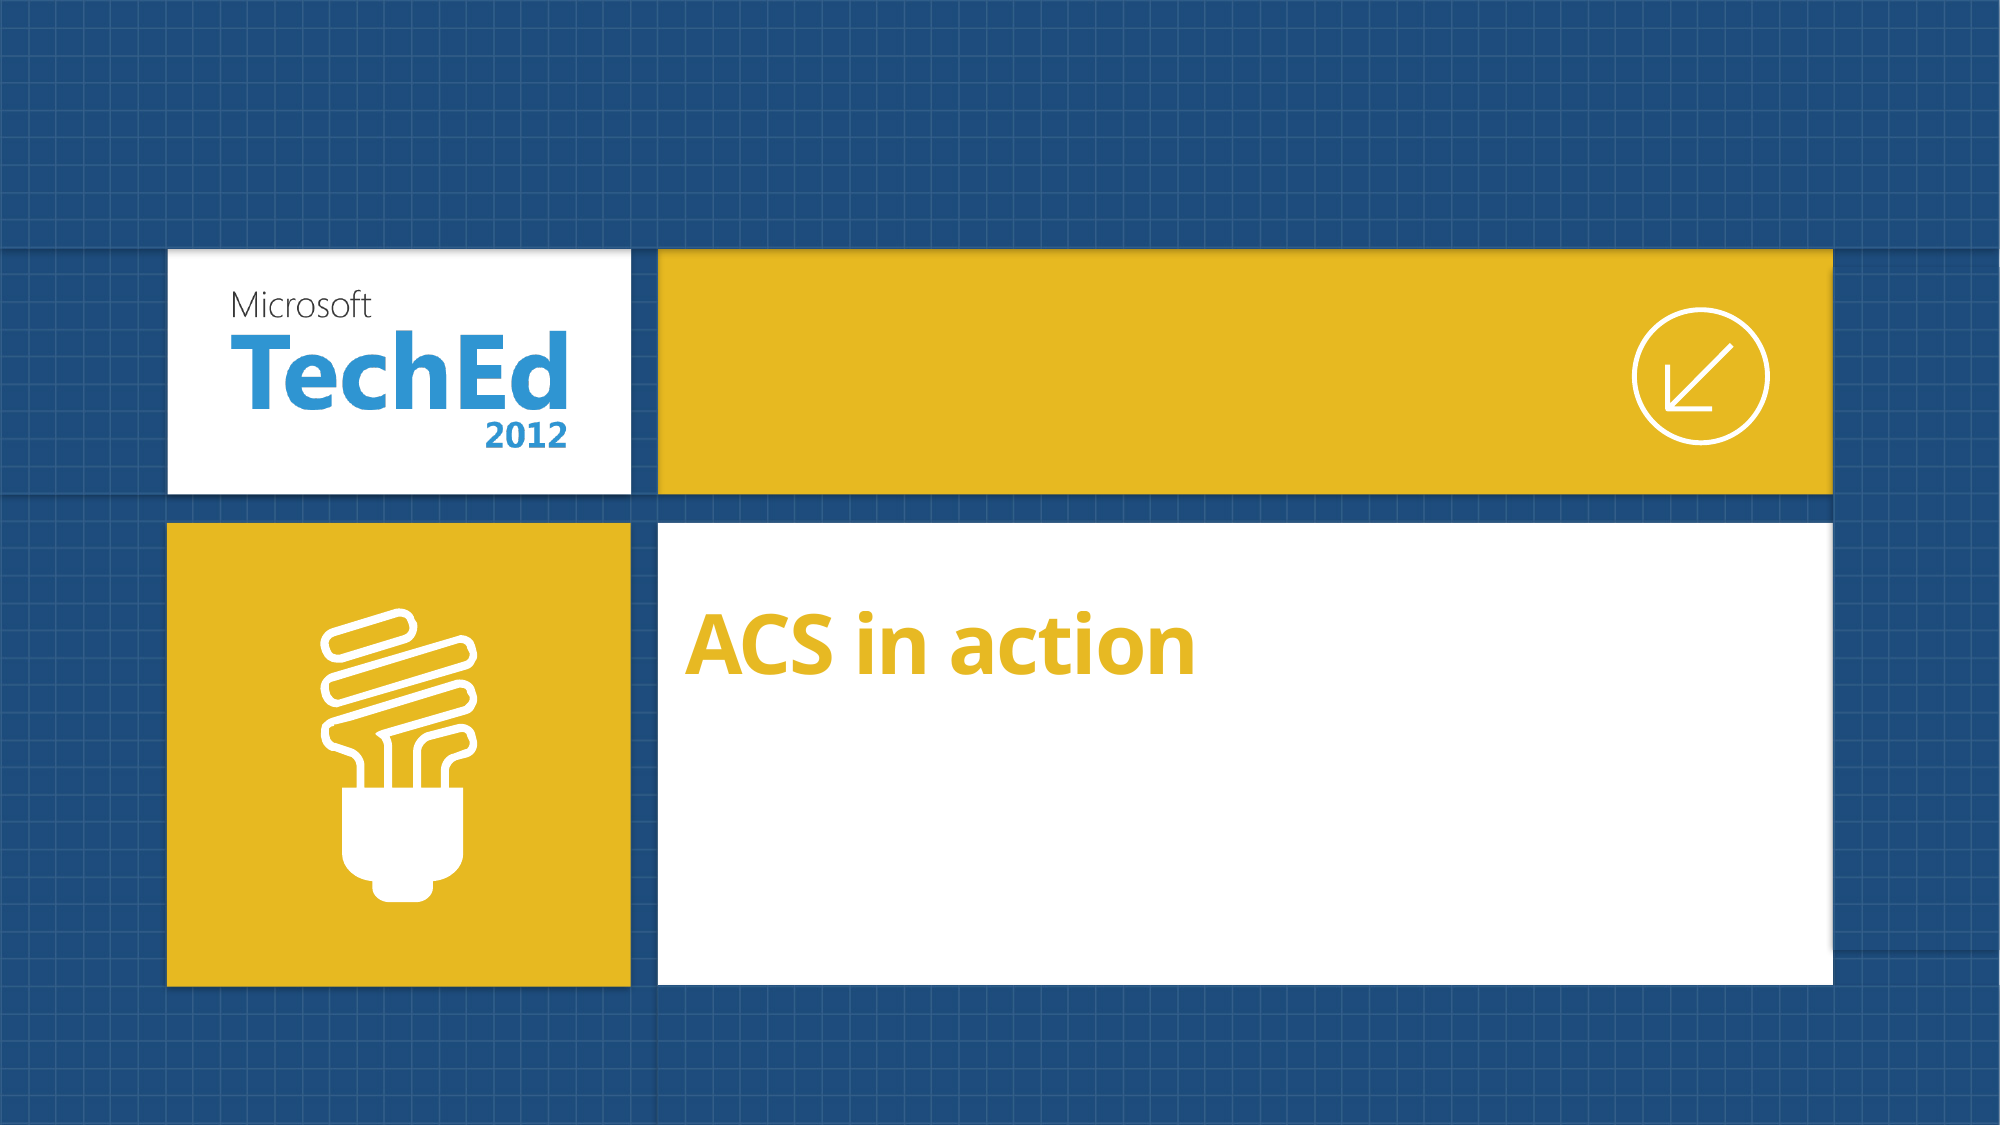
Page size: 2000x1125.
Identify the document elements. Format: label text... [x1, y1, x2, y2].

title ACS in action [685, 522, 1770, 773]
picture [0, 0, 2000, 1125]
